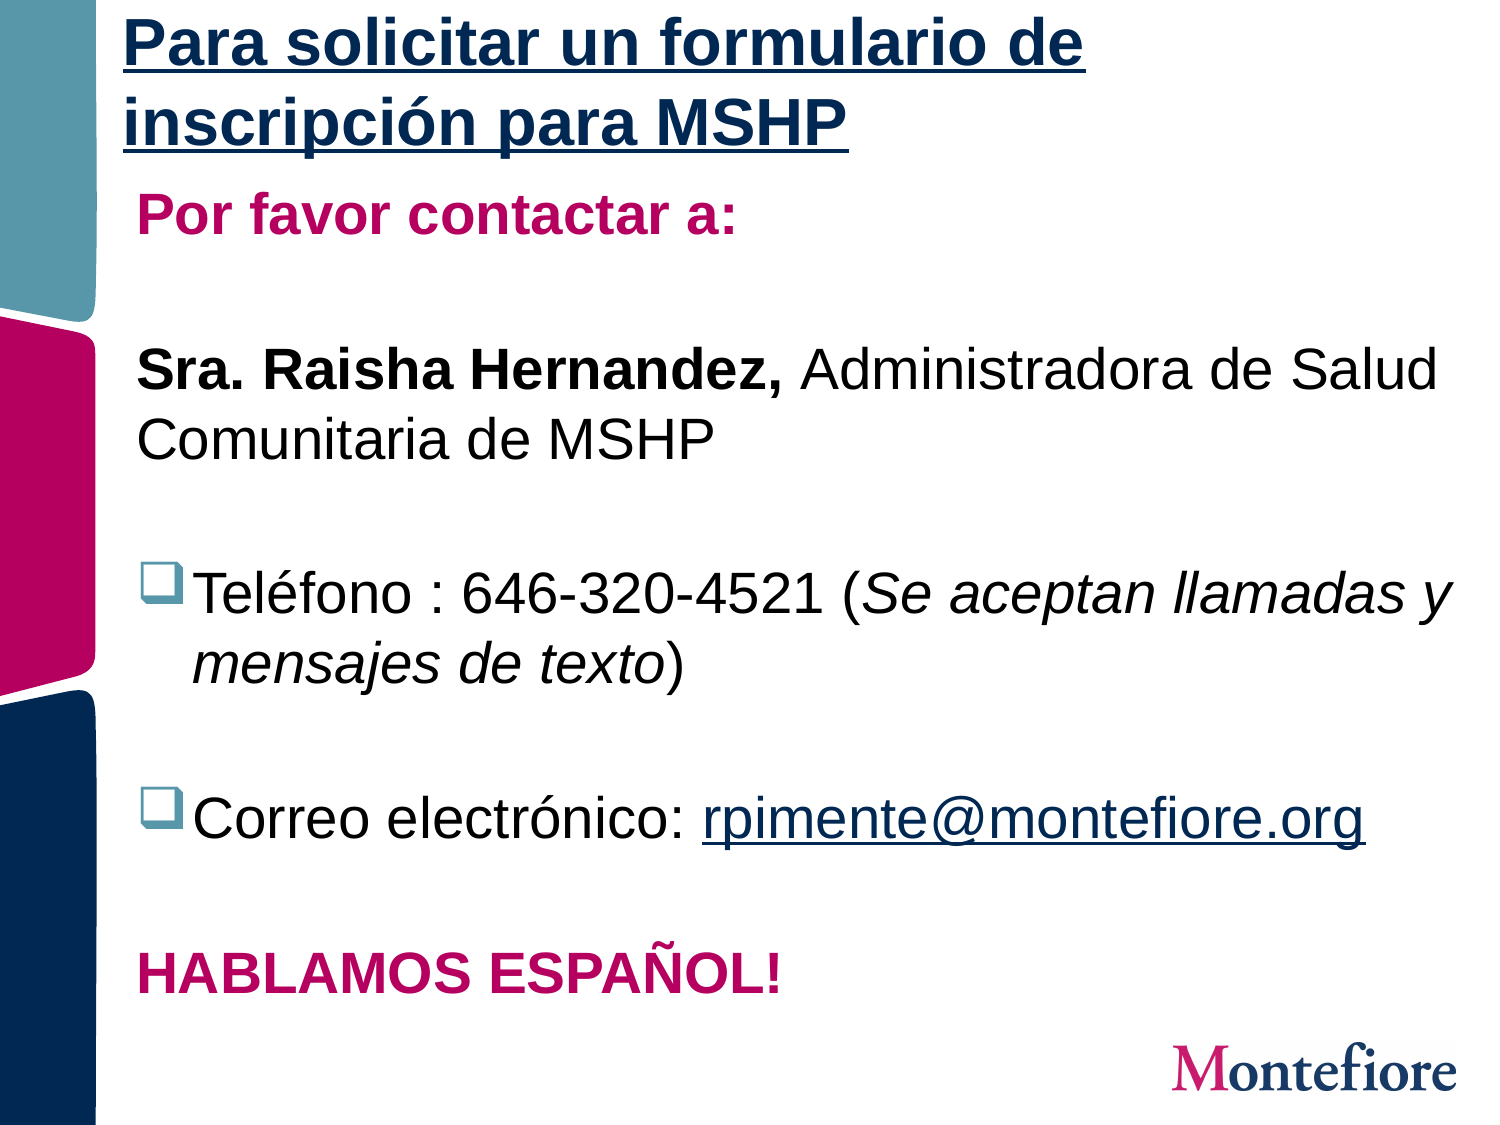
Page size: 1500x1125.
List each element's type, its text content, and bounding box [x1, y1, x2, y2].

list Por favor contactar a: Sra. Raisha Hernandez, Administradora de Salud Comunitaria de MSHP Teléfono : 646-320-4521 (Se aceptan llamadas y mensajes de texto) Correo electrónico: rpimente@montefiore.org HABLAMOS ESPAÑOL! [102, 168, 1500, 1025]
picture [1172, 1042, 1456, 1091]
title Para solicitar un formulario de inscripción para MSHP [107, 25, 1461, 168]
